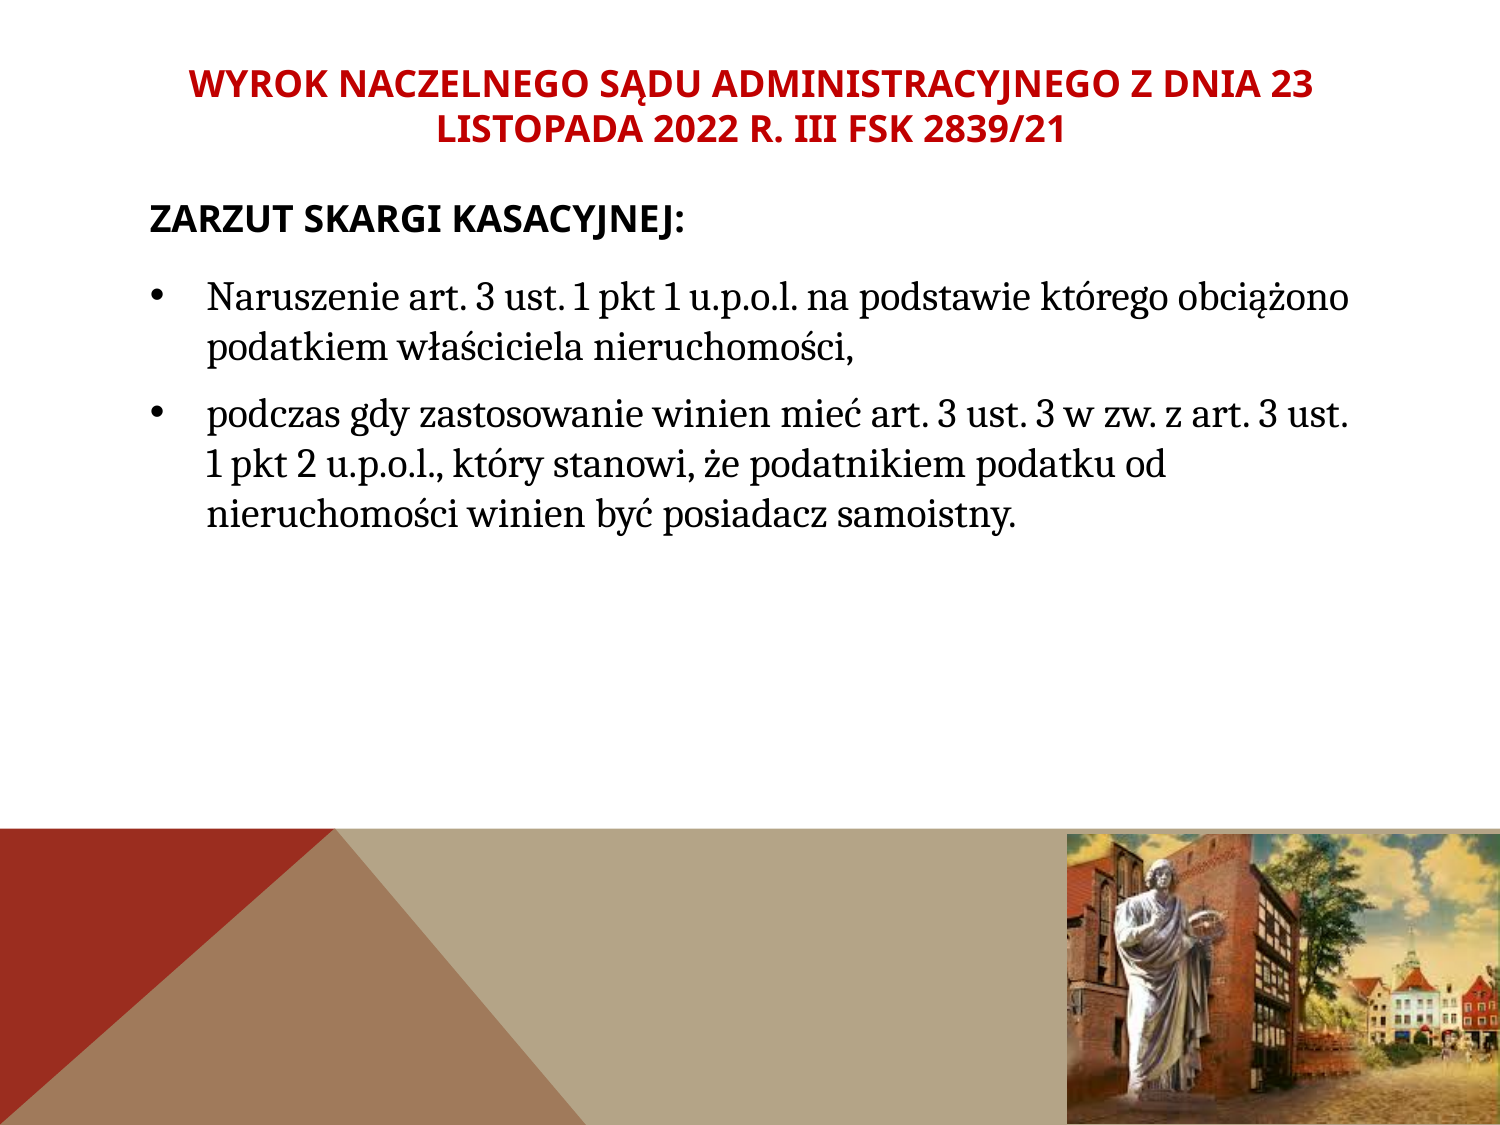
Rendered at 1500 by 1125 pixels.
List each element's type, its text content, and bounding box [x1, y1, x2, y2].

title Wyrok Naczelnego Sądu Administracyjnego z dnia 23 listopada 2022 r. III FSK 2839/21 [134, 59, 1369, 150]
picture [1066, 833, 1500, 1125]
list ZARZUT SKARGI KASACYJNEJ: Naruszenie art. 3 ust. 1 pkt 1 u.p.o.l. na podstawie którego obciążono podatkiem właściciela nieruchomości, podczas gdy zastosowanie winien mieć art. 3 ust. 3 w zw. z art. 3 ust. 1 pkt 2 u.p.o.l., który stanowi, że podatnikiem podatku od nieruchomości winien być posiadacz samoistny. [134, 180, 1369, 768]
